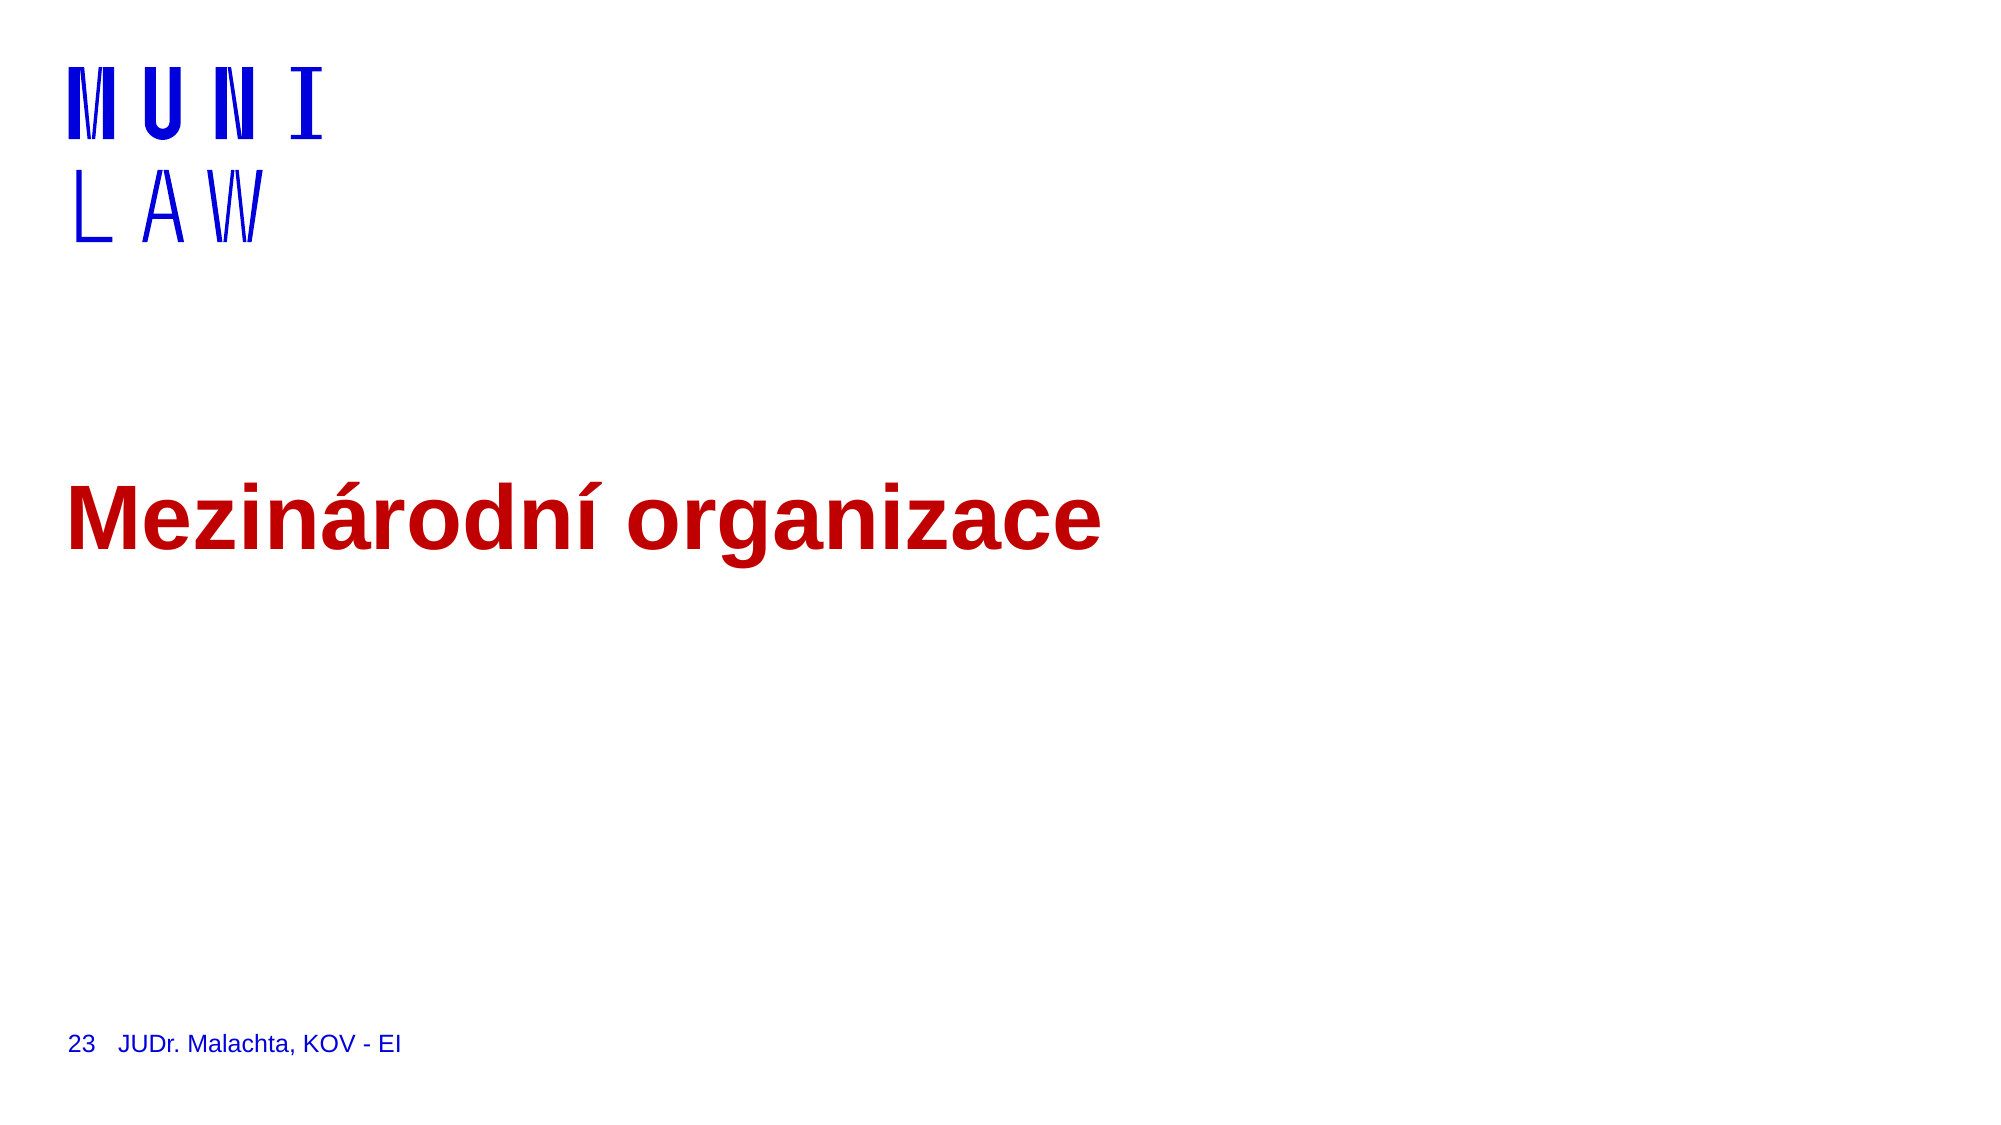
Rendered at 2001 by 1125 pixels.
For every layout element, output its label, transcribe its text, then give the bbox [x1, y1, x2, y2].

title Mezinárodní organizace [65, 475, 1930, 668]
footer JUDr. Malachta, KOV - EI [118, 1021, 1418, 1063]
slide_number 23 [67, 1021, 110, 1063]
